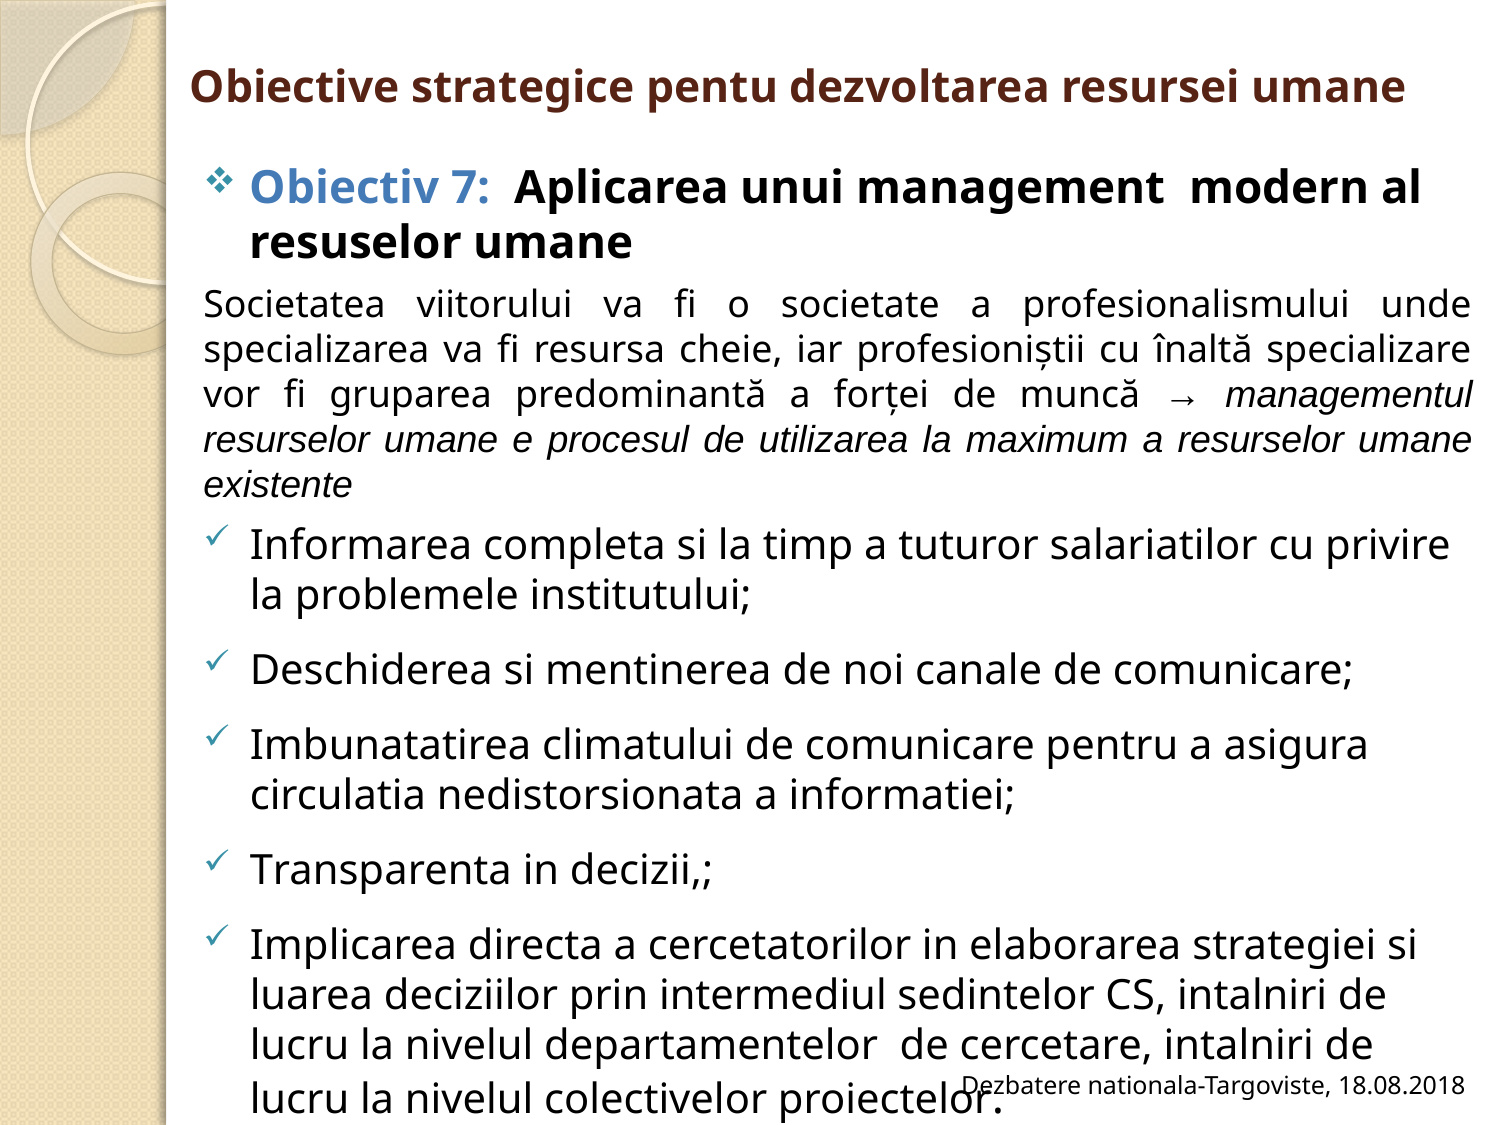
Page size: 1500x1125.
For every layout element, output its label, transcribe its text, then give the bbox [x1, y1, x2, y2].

title Obiective strategice pentu dezvoltarea resursei umane [174, 45, 1466, 125]
list Obiectiv 7: Aplicarea unui management modern al resuselor umane Societatea viitorului va fi o societate a profesionalismului unde specializarea va fi resursa cheie, iar profesioniștii cu înaltă specializare vor fi gruparea predominantă a forței de muncă → managementul resurselor umane e procesul de utilizarea la maximum a resurselor umane existente Informarea completa si la timp a tuturor salariatilor cu privire la problemele institutului; Deschiderea si mentinerea de noi canale de comunicare; Imbunatatirea climatului de comunicare pentru a asigura circulatia nedistorsionata a informatiei; Transparenta in decizii,; Implicarea directa a cercetatorilor in elaborarea strategiei si luarea deciziilor prin intermediul sedintelor CS, intalniri de lucru la nivelul departamentelor de cercetare, intalniri de lucru la nivelul colectivelor proiectelor. [174, 149, 1488, 1025]
